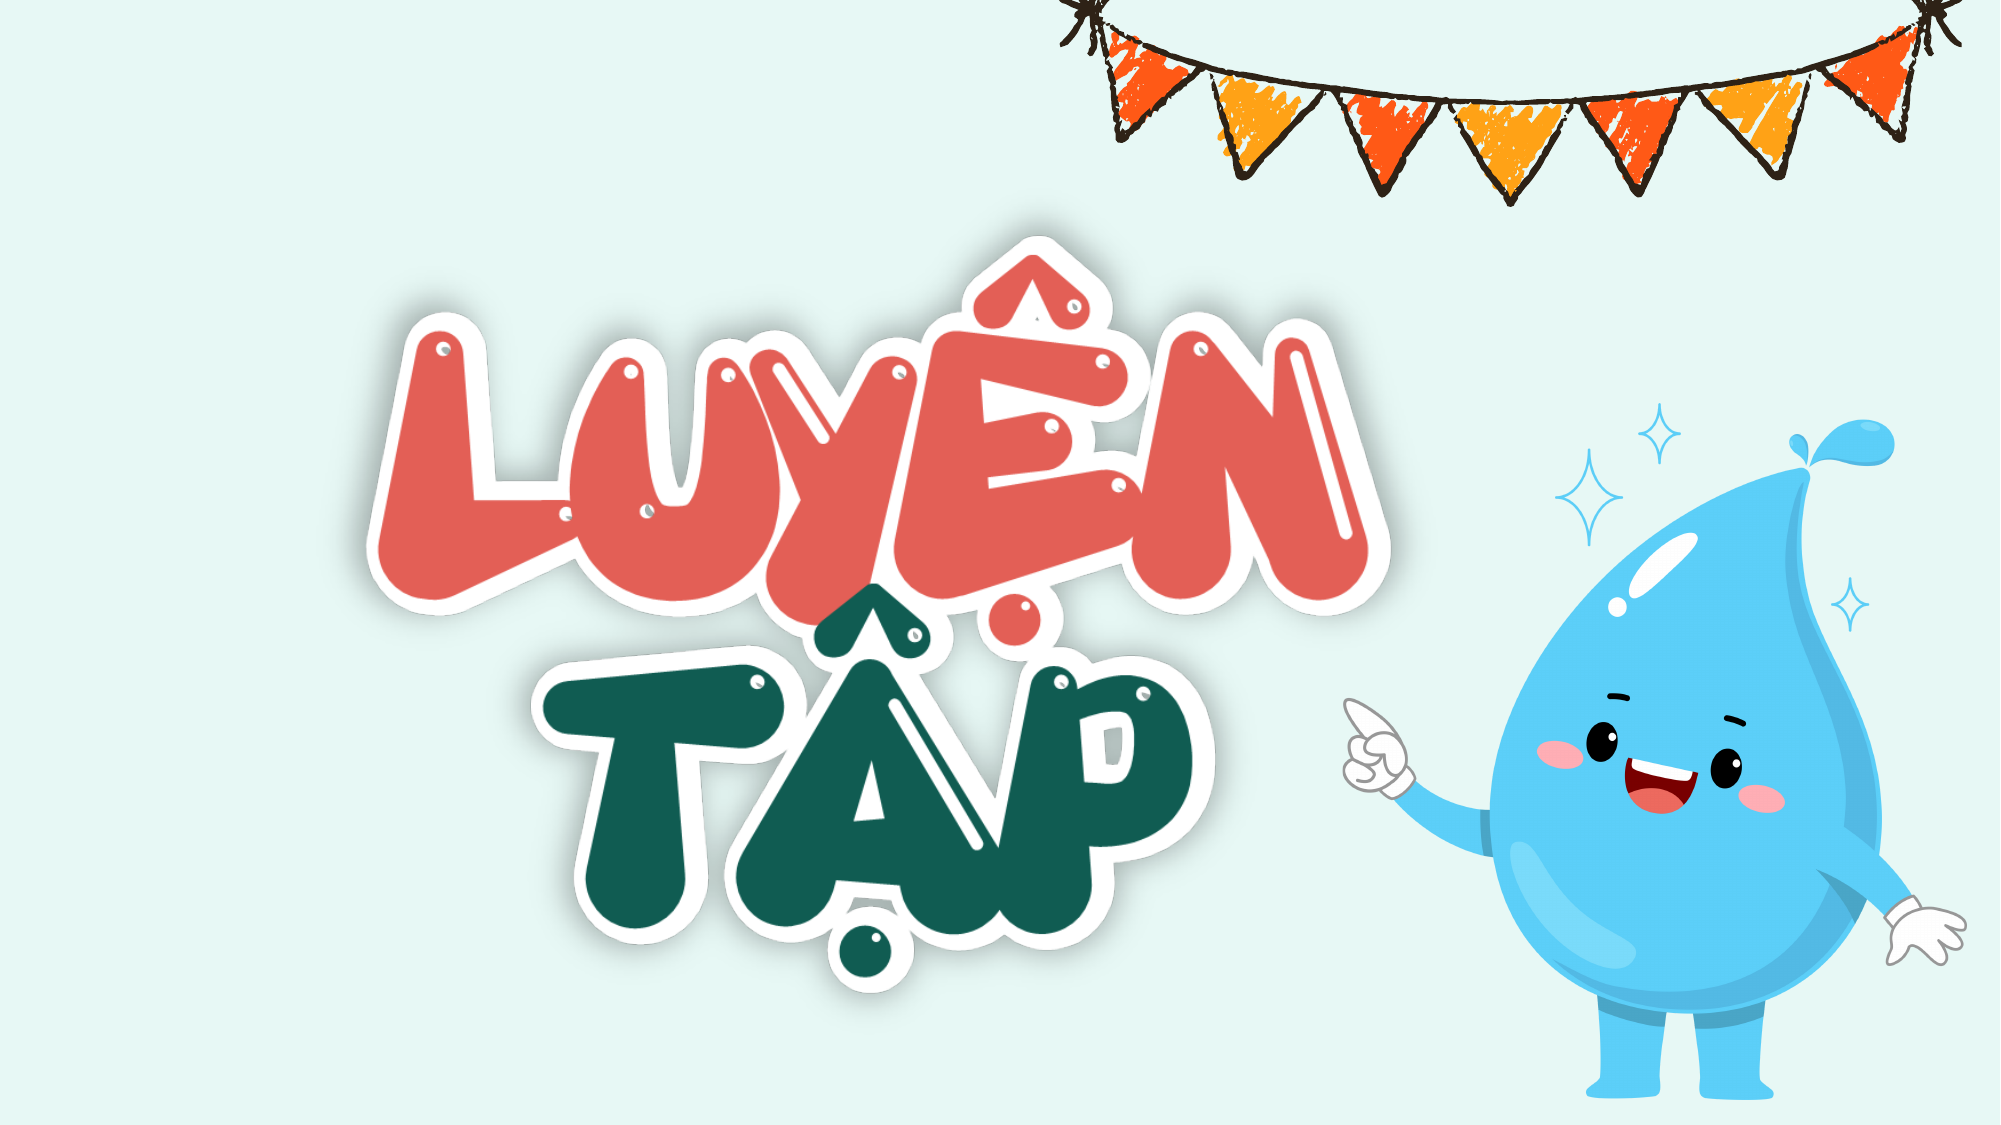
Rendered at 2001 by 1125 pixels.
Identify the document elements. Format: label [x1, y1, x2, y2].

picture [150, 0, 1968, 1125]
text_box [1717, 403, 1968, 1101]
